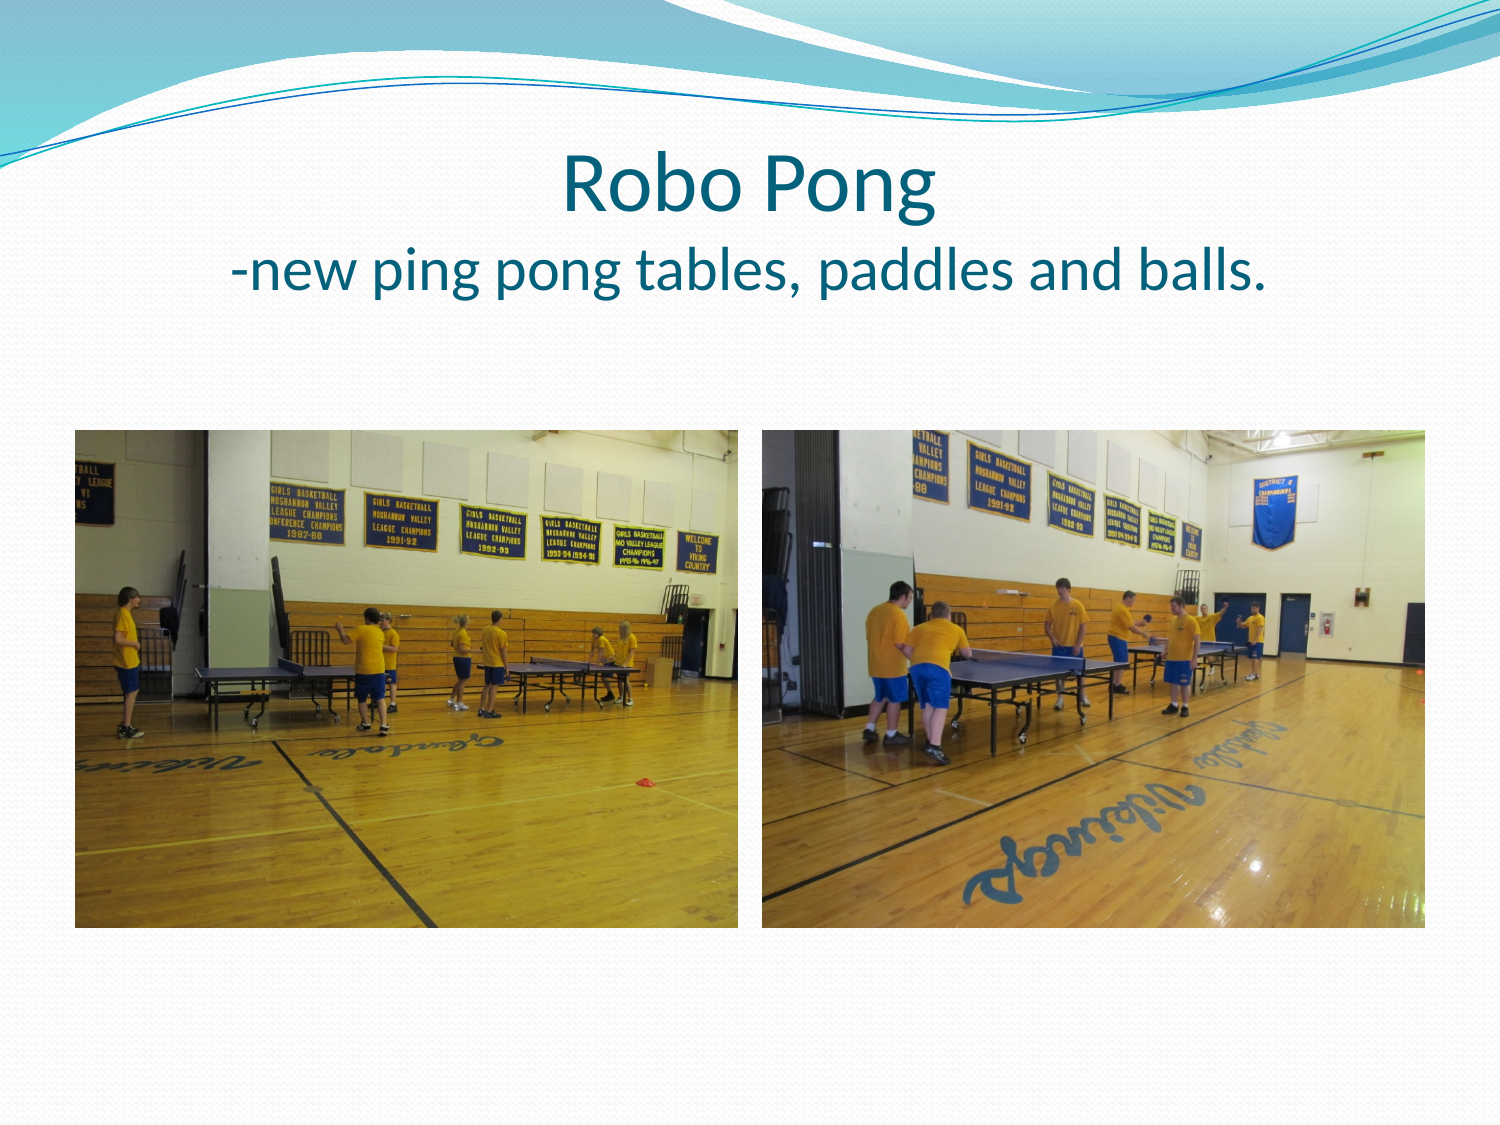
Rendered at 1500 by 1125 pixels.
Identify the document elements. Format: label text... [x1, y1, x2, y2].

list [762, 430, 1426, 928]
title Robo Pong -new ping pong tables, paddles and balls. [75, 115, 1425, 303]
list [74, 430, 738, 928]
